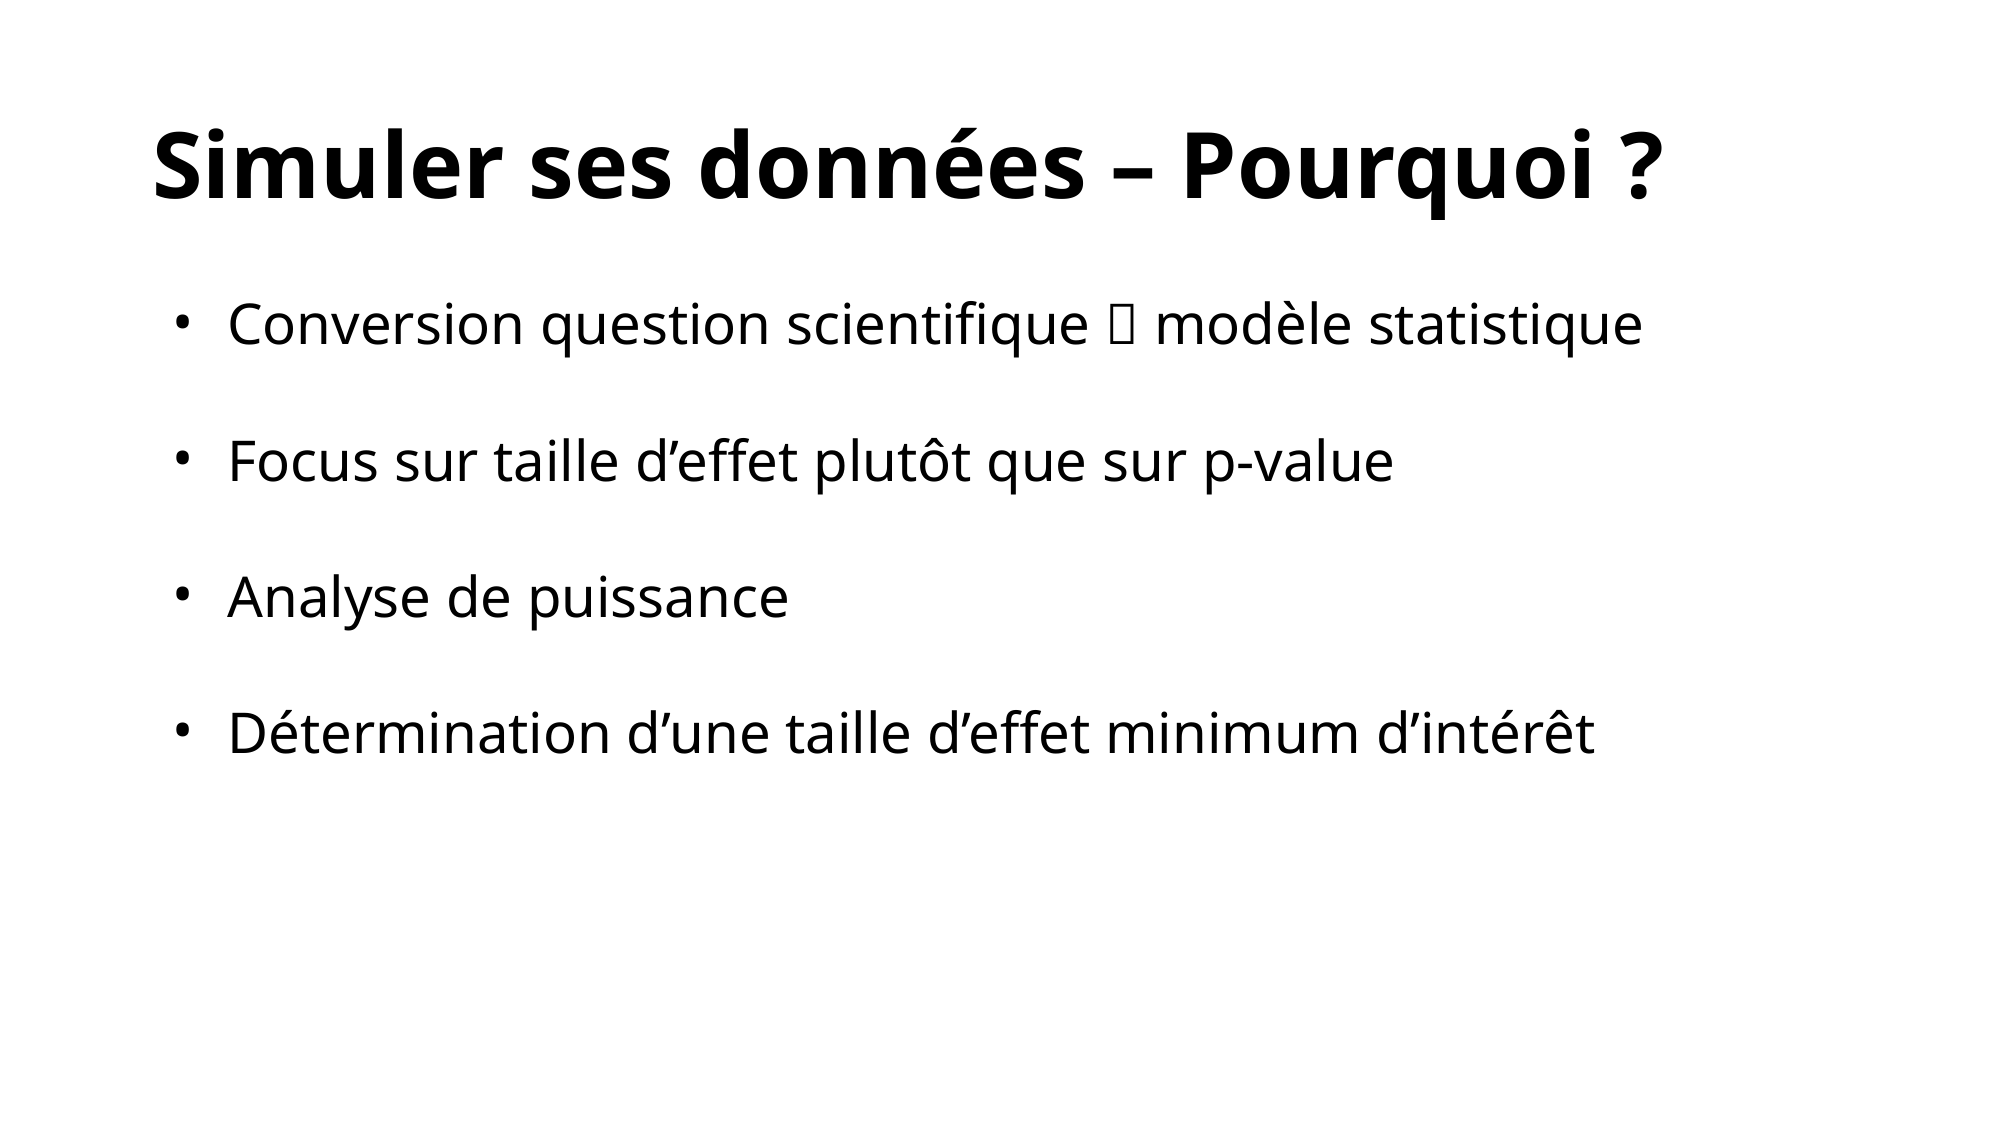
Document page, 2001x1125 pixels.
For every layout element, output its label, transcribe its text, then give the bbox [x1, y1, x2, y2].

list Conversion question scientifique  modèle statistique Focus sur taille d’effet plutôt que sur p-value Analyse de puissance Détermination d’une taille d’effet minimum d’intérêt [137, 299, 1863, 1014]
title Simuler ses données – Pourquoi ? [137, 59, 1863, 278]
